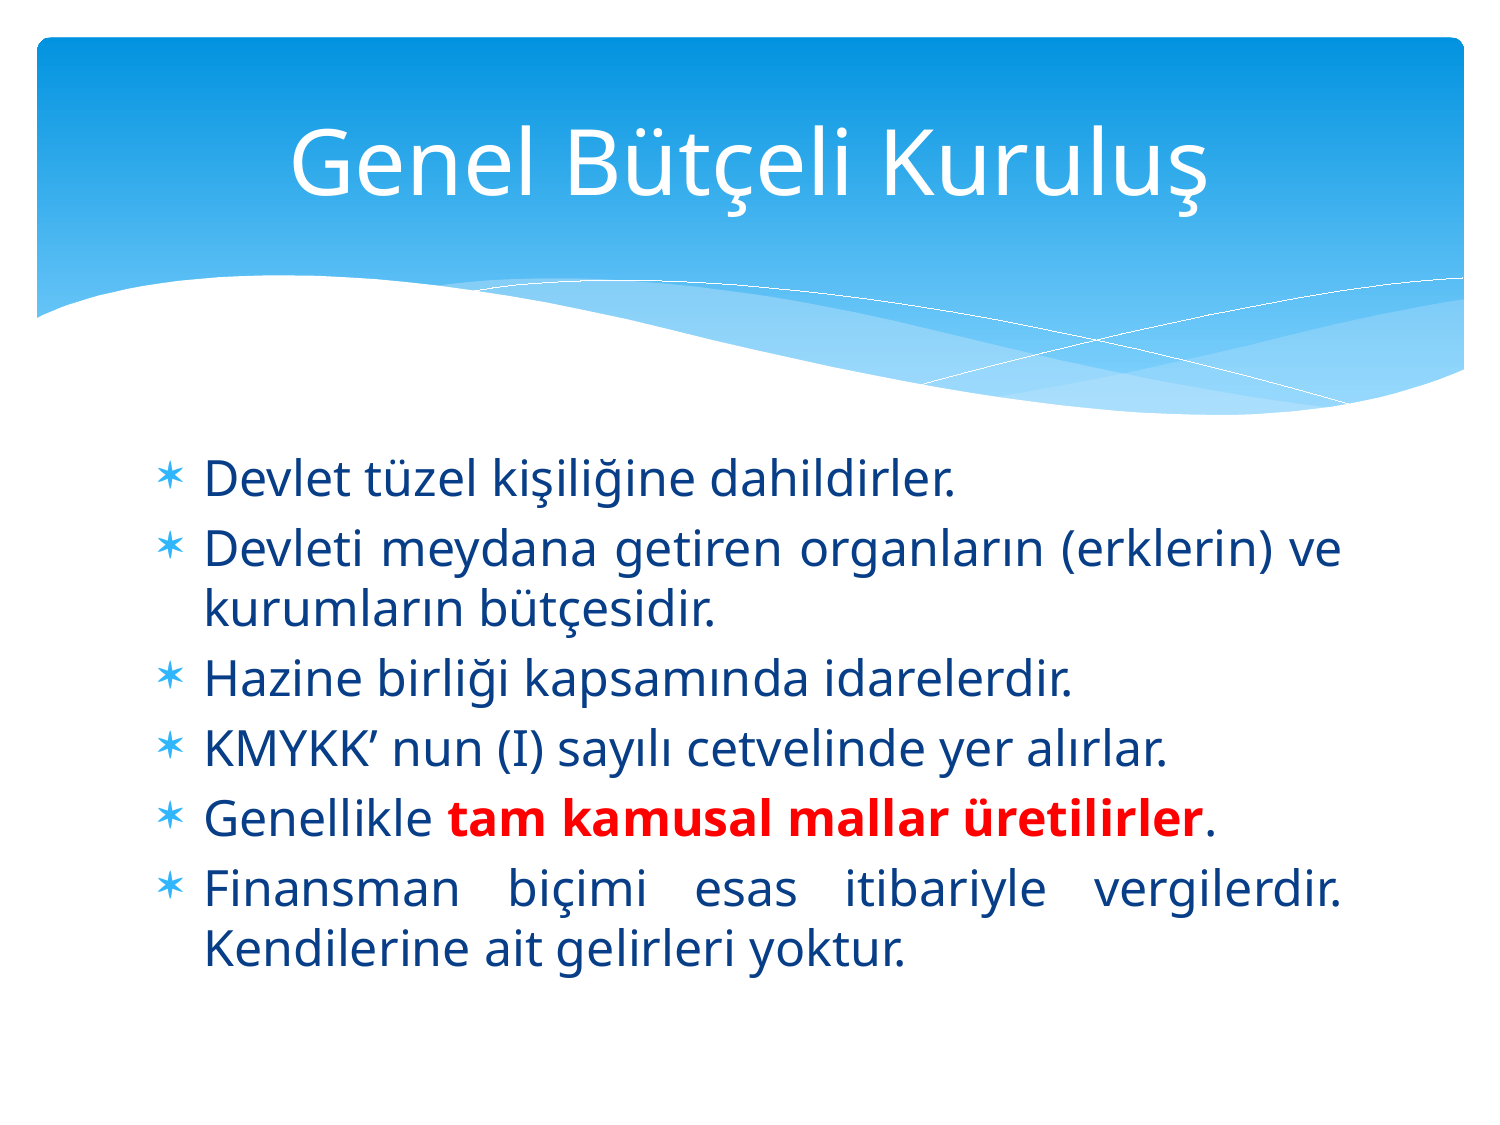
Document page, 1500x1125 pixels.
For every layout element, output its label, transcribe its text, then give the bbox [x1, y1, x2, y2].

list Devlet tüzel kişiliğine dahildirler. Devleti meydana getiren organların (erklerin) ve kurumların bütçesidir. Hazine birliği kapsamında idarelerdir. KMYKK’ nun (I) sayılı cetvelinde yer alırlar. Genellikle tam kamusal mallar üretilirler. Finansman biçimi esas itibariyle vergilerdir. Kendilerine ait gelirleri yoktur. [143, 438, 1359, 1005]
title Genel Bütçeli Kuruluş [75, 55, 1425, 261]
